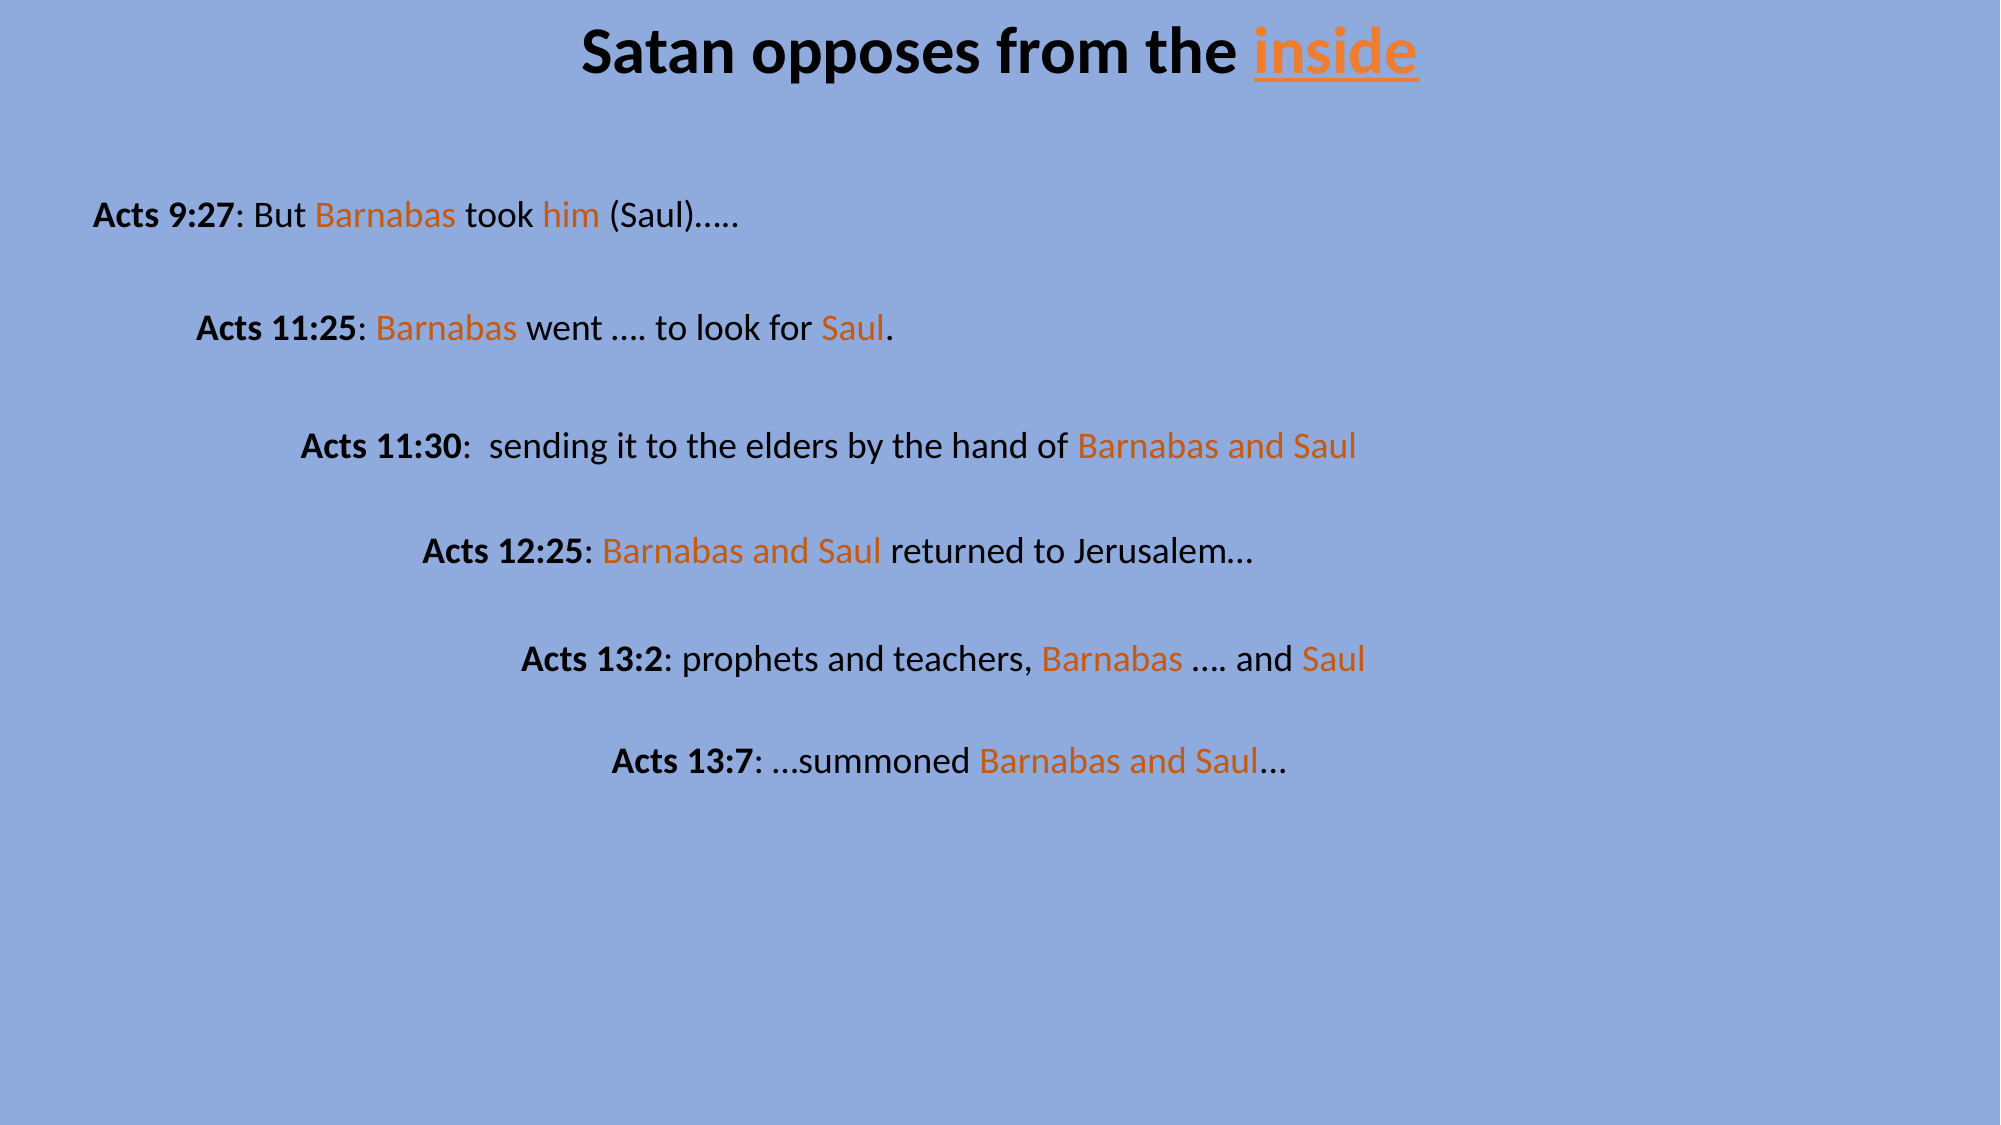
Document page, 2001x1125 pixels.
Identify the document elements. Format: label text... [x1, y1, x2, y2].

text_box Acts 13:2: prophets and teachers, Barnabas …. and Saul [506, 626, 1421, 687]
text_box Acts 11:25: Barnabas went …. to look for Saul. [181, 295, 947, 356]
text_box Acts 12:25: Barnabas and Saul returned to Jerusalem… [407, 518, 1322, 579]
text_box Acts 13:7: …summoned Barnabas and Saul... [596, 728, 1363, 789]
text_box Acts 11:30: sending it to the elders by the hand of Barnabas and Saul [285, 413, 1402, 474]
text_box Satan opposes from the inside [0, 0, 2000, 95]
text_box Acts 9:27: But Barnabas took him (Saul)….. [78, 182, 844, 243]
